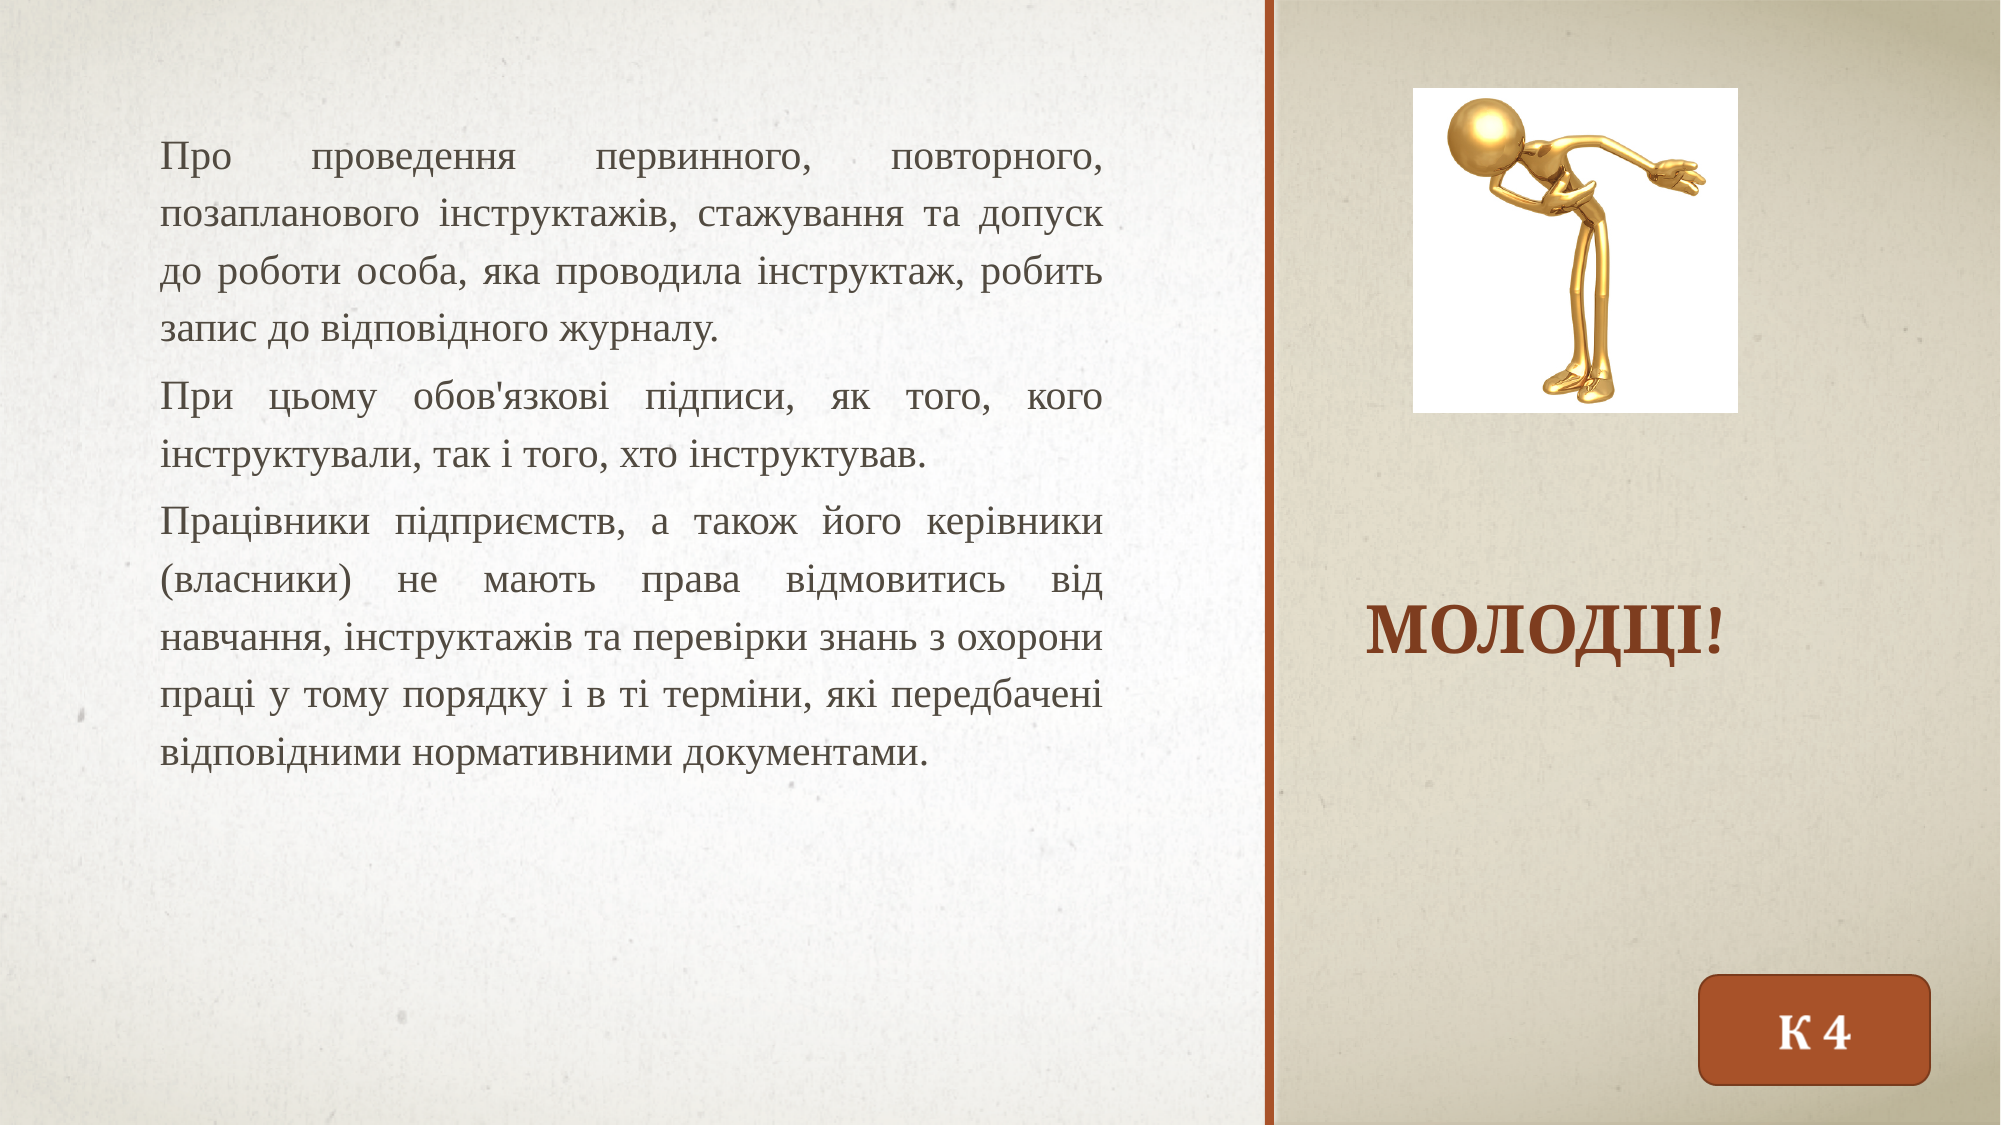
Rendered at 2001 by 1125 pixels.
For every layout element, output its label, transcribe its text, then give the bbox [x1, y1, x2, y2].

picture [0, 0, 1264, 1125]
title Молодці! [1350, 412, 1920, 675]
list Про проведення первинного, повторного, позапланового інструктажів, стажування та допуск до роботи особа, яка проводила інструктаж, робить запис до відповідного журналу. При цьому обов'язкові підписи, як того, кого інструктували, так і того, хто інструктував. Працівники підприємств, а також його керівники (власники) не мають права відмовитись від навчання, інструктажів та перевірки знань з охорони праці у тому порядку і в ті терміни, які передбачені відповідними нормативними документами. [129, 112, 1135, 1013]
picture [1274, 0, 2001, 1125]
